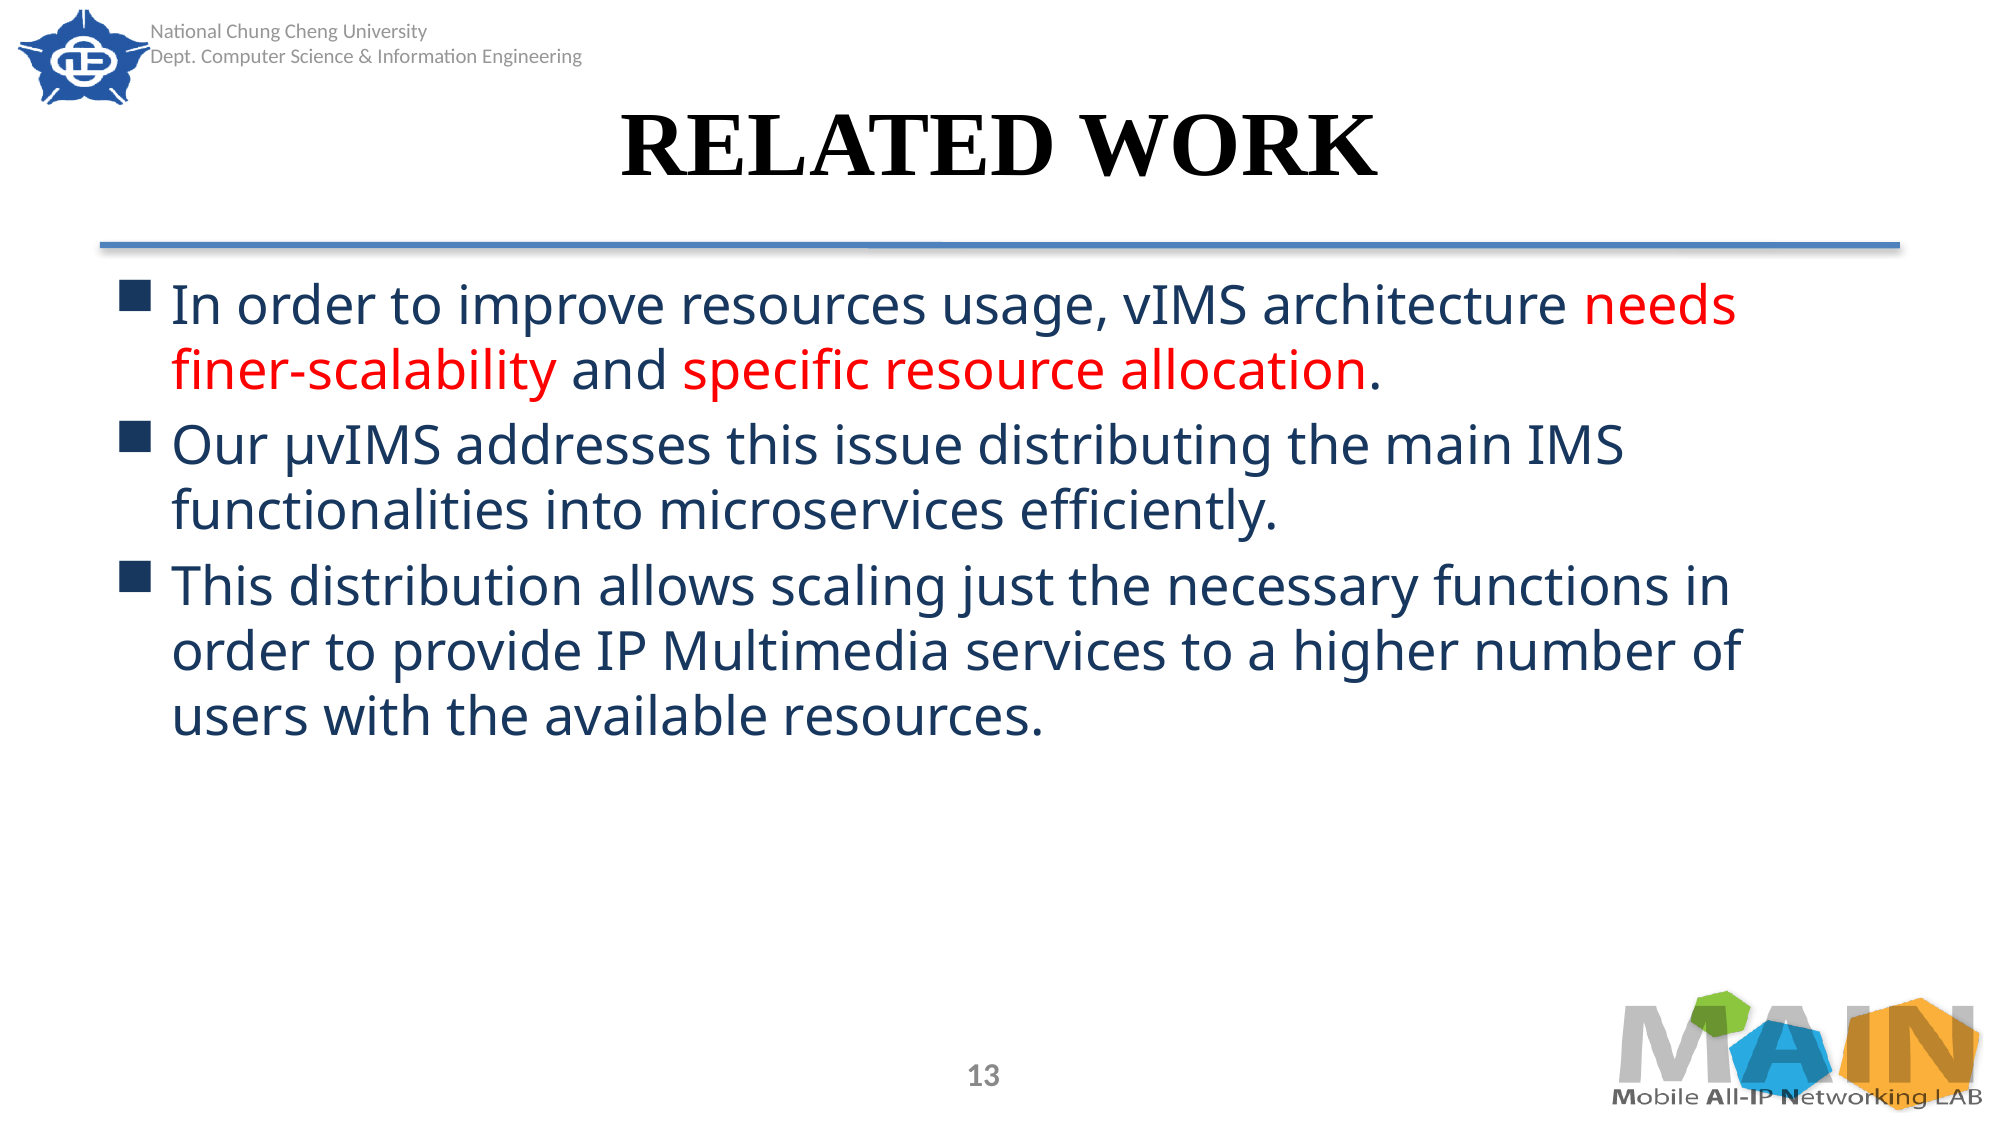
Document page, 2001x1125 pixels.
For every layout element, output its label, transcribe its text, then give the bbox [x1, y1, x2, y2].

picture [1400, 987, 1984, 1113]
picture [0, 0, 168, 113]
list In order to improve resources usage, vIMS architecture needs finer-scalability and specific resource allocation. Our μvIMS addresses this issue distributing the main IMS functionalities into microservices efficiently. This distribution allows scaling just the necessary functions in order to provide IP Multimedia services to a higher number of users with the available resources. [99, 262, 1901, 1006]
slide_number 13 [750, 1042, 1217, 1103]
title RELATED WORK [99, 44, 1901, 233]
